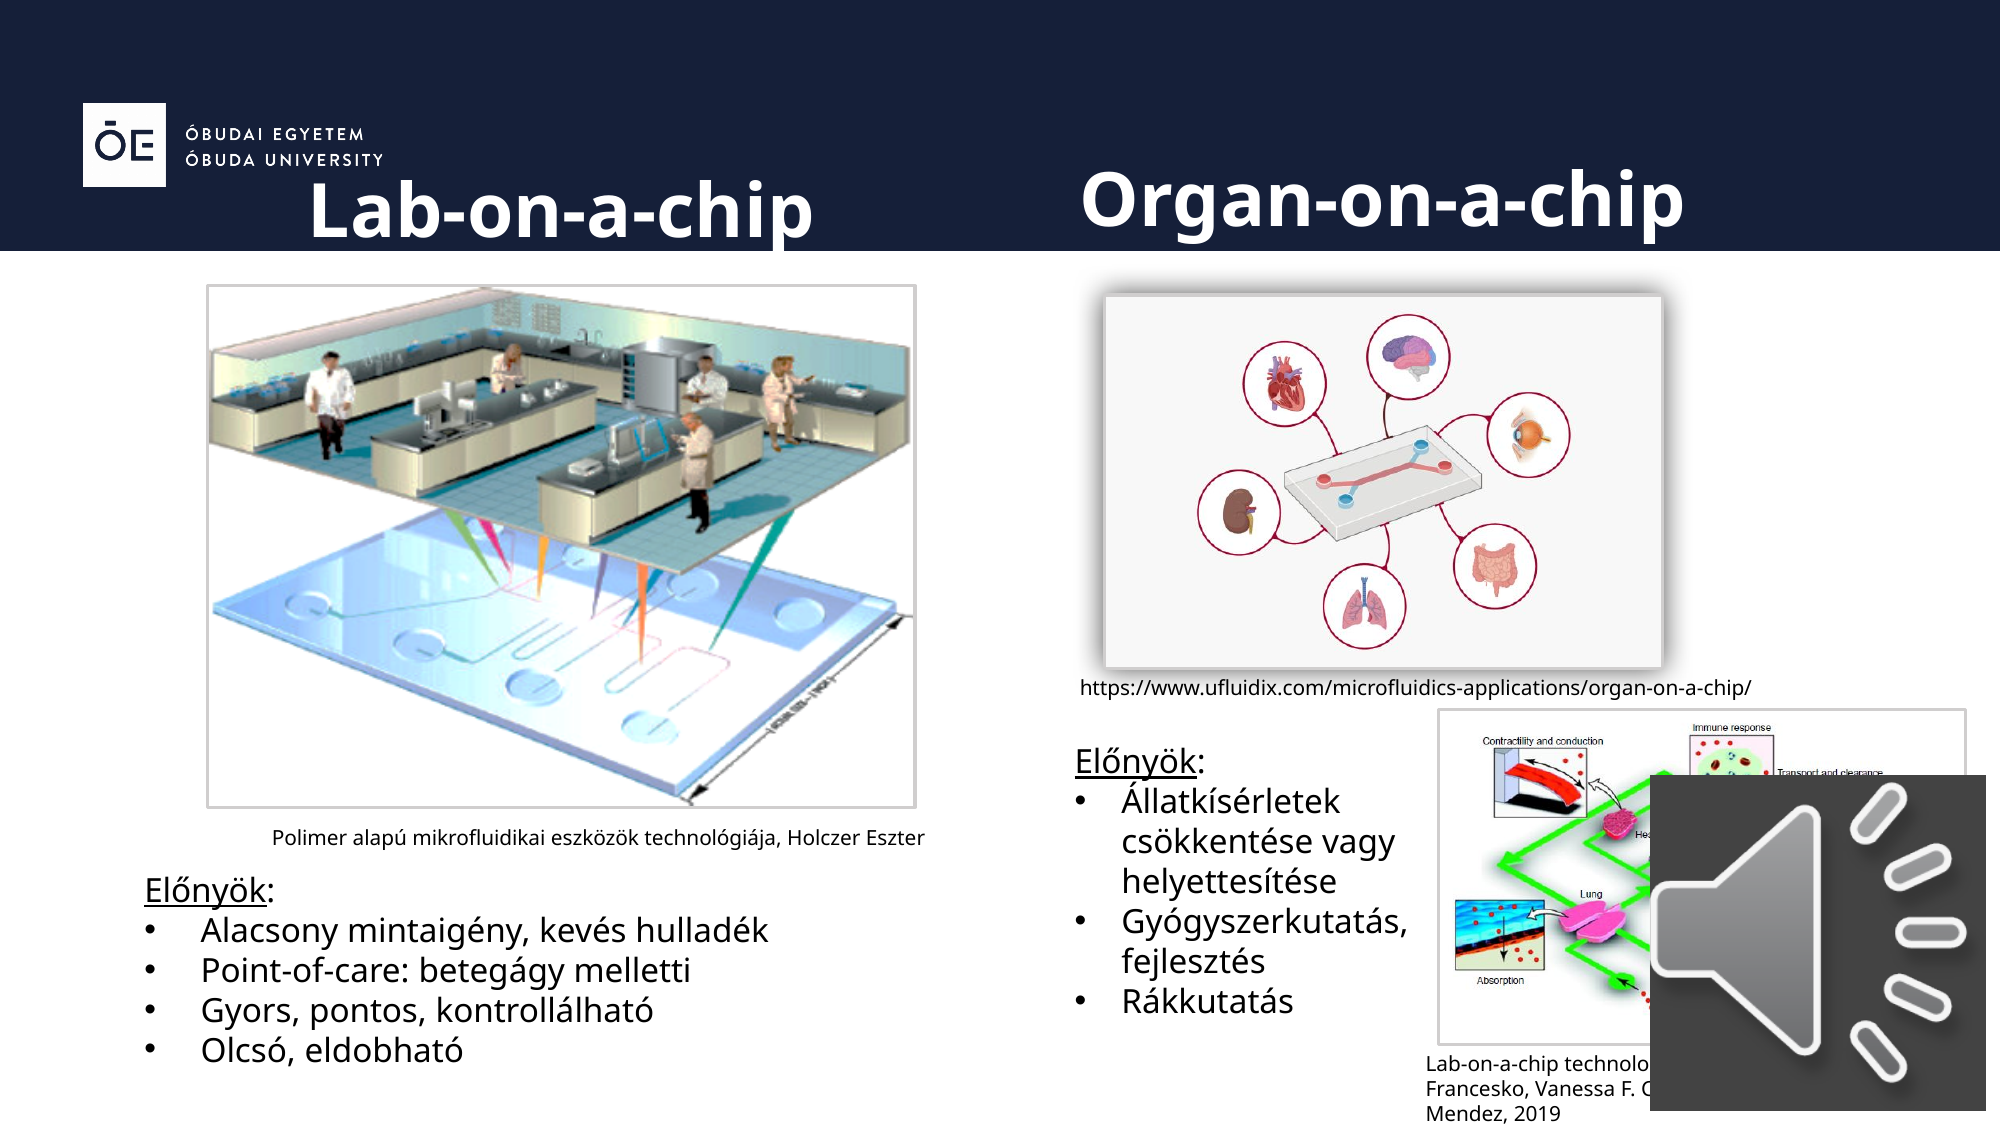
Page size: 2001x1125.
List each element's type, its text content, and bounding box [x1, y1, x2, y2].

text_box Polimer alapú mikrofluidikai eszközök technológiája, Holczer Eszter [257, 817, 962, 898]
picture [1439, 710, 1987, 1112]
text_box Előnyök: Állatkísérletek csökkentése vagy helyettesítése Gyógyszerkutatás, fejlesztés Rákkutatás [1059, 733, 1439, 1028]
picture [208, 287, 914, 806]
text_box [0, 251, 2000, 1125]
text_box https://www.ufluidix.com/microfluidics-applications/organ-on-a-chip/ [1065, 667, 2000, 707]
picture [1105, 296, 1662, 668]
text_box Lab-on-a-chip [293, 102, 962, 260]
text_box Lab-on-a-chip technology and microfluidics: Antonio Francesko, Vanessa F. Cardoso, Senentxu Lanceros Mendez, 2019 [1410, 1043, 2000, 1125]
text_box Organ-on-a-chip [1065, 143, 2000, 249]
text_box Előnyök: Alacsony mintaigény, kevés hulladék Point-of-care: betegágy melletti Gyors, pontos, kontrollálható Olcsó, eldobható [129, 861, 797, 1076]
